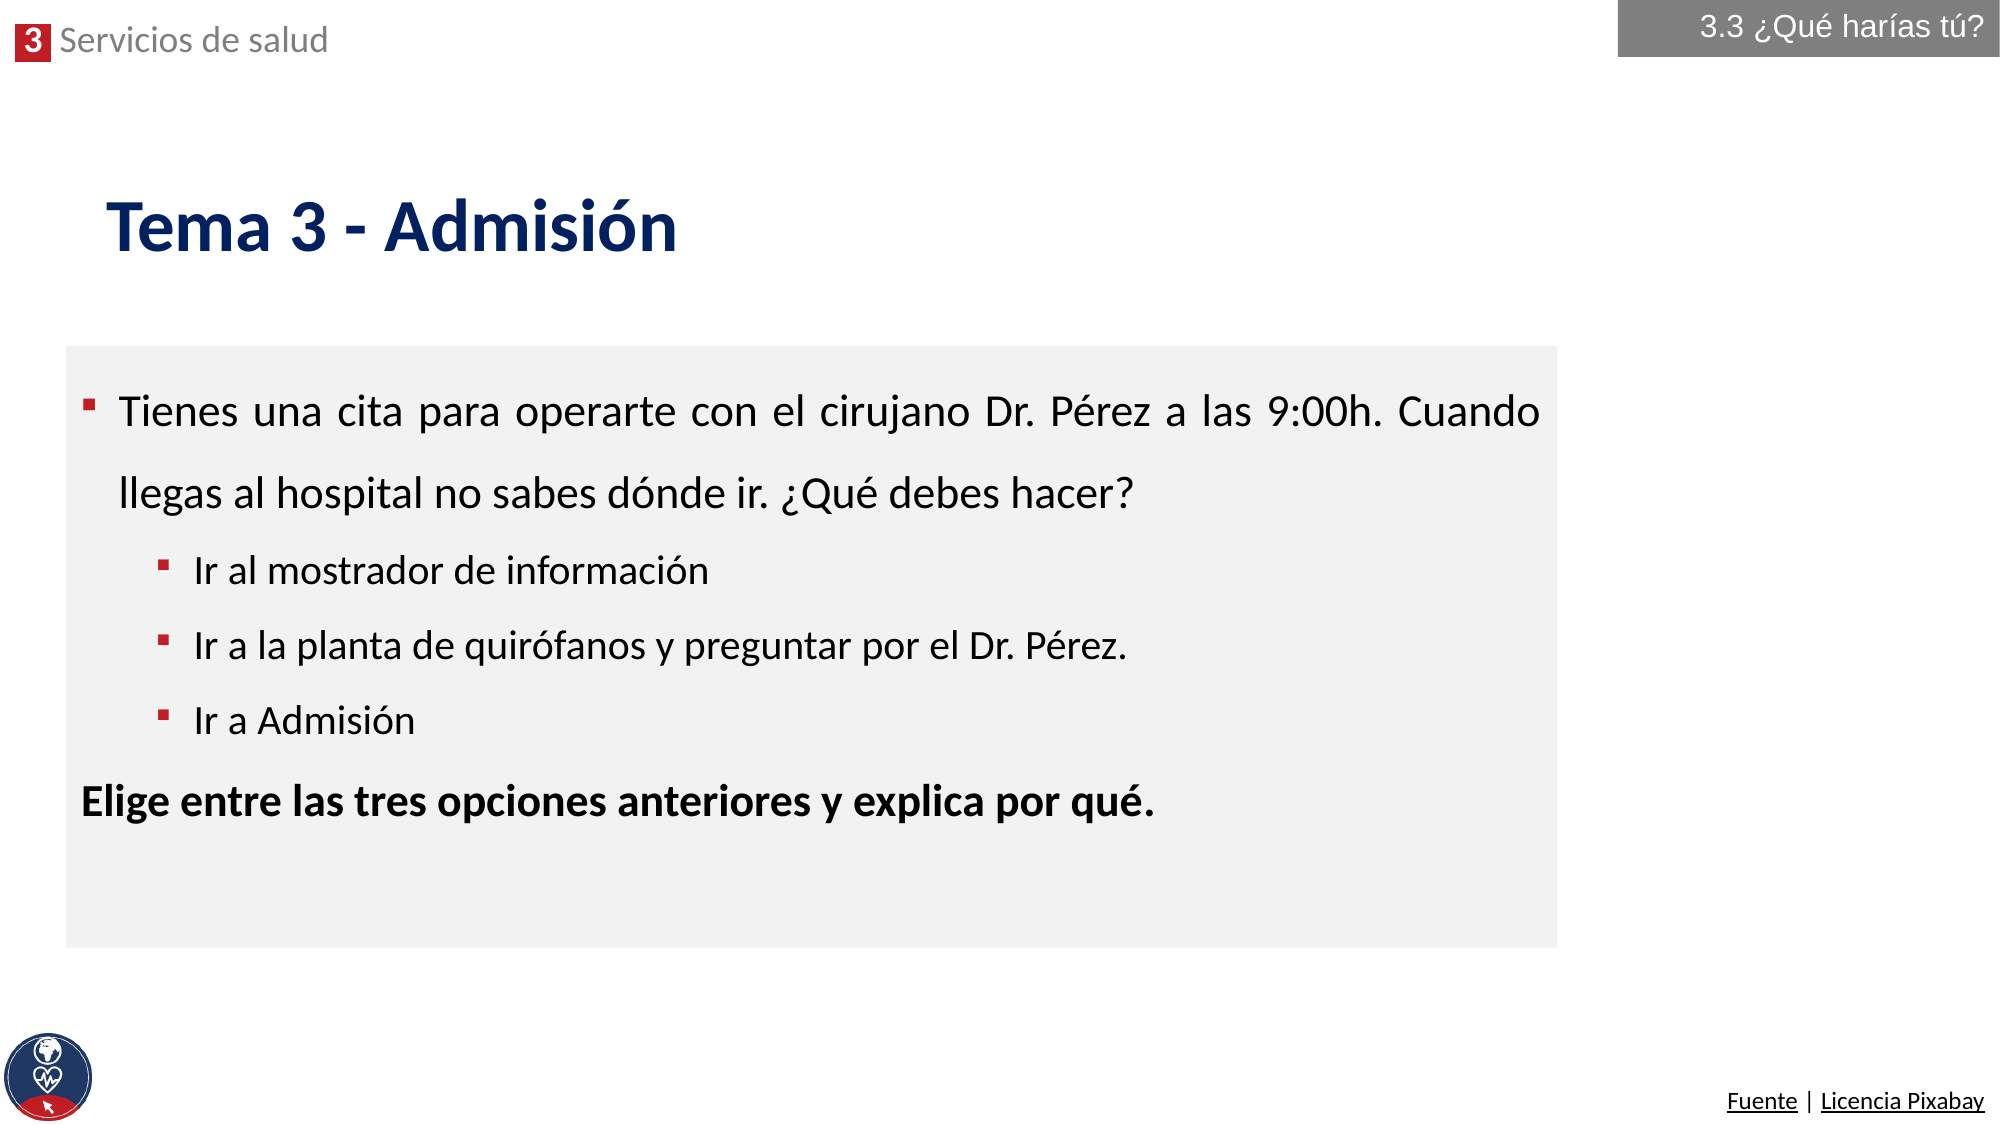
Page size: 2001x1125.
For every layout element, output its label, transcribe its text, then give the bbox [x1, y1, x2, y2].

text_box Tienes una cita para operarte con el cirujano Dr. Pérez a las 9:00h. Cuando llegas al hospital no sabes dónde ir. ¿Qué debes hacer? Ir al mostrador de información Ir a la planta de quirófanos y preguntar por el Dr. Pérez. Ir a Admisión Elige entre las tres opciones anteriores y explica por qué. [66, 345, 1558, 948]
text_box 3.3 ¿Qué harías tú? [1617, 0, 2000, 57]
picture [4, 1033, 92, 1121]
title Tema 3 - Admisión [91, 177, 1906, 277]
text_box Fuente | Licencia Pixabay [560, 1077, 2000, 1123]
